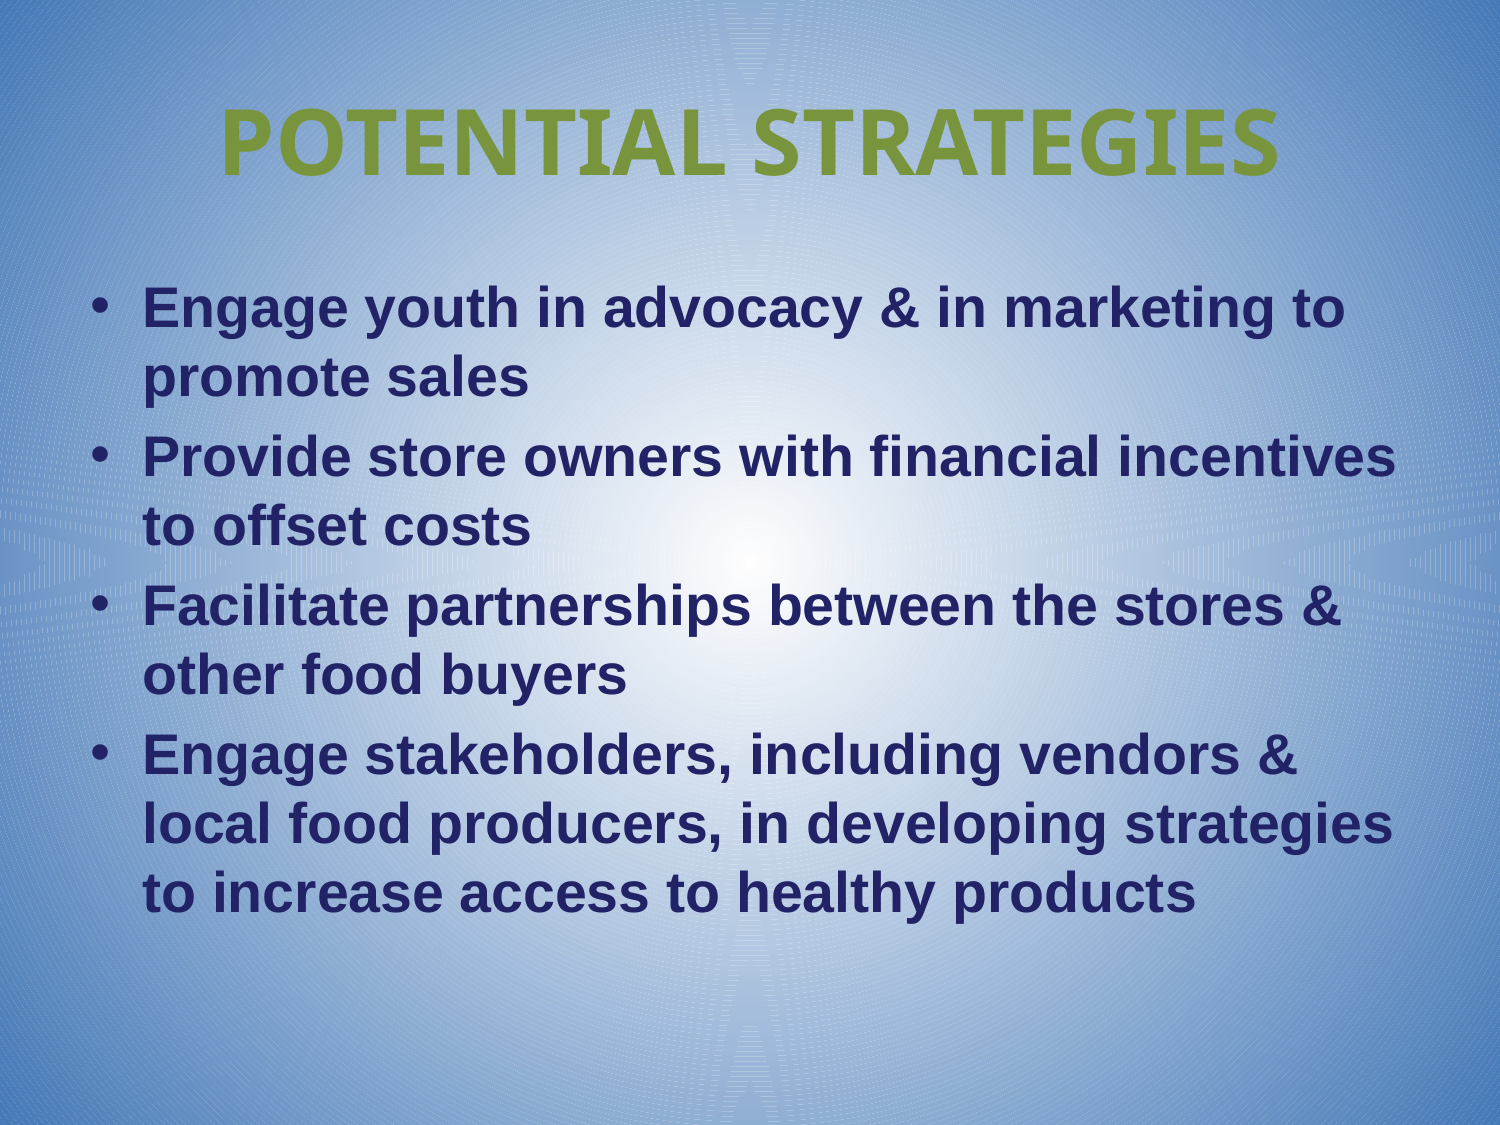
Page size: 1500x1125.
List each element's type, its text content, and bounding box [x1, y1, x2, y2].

title POTENTIAL STRATEGIES [75, 45, 1425, 233]
list Engage youth in advocacy & in marketing to promote sales Provide store owners with financial incentives to offset costs Facilitate partnerships between the stores & other food buyers Engage stakeholders, including vendors & local food producers, in developing strategies to increase access to healthy products [75, 262, 1425, 1005]
